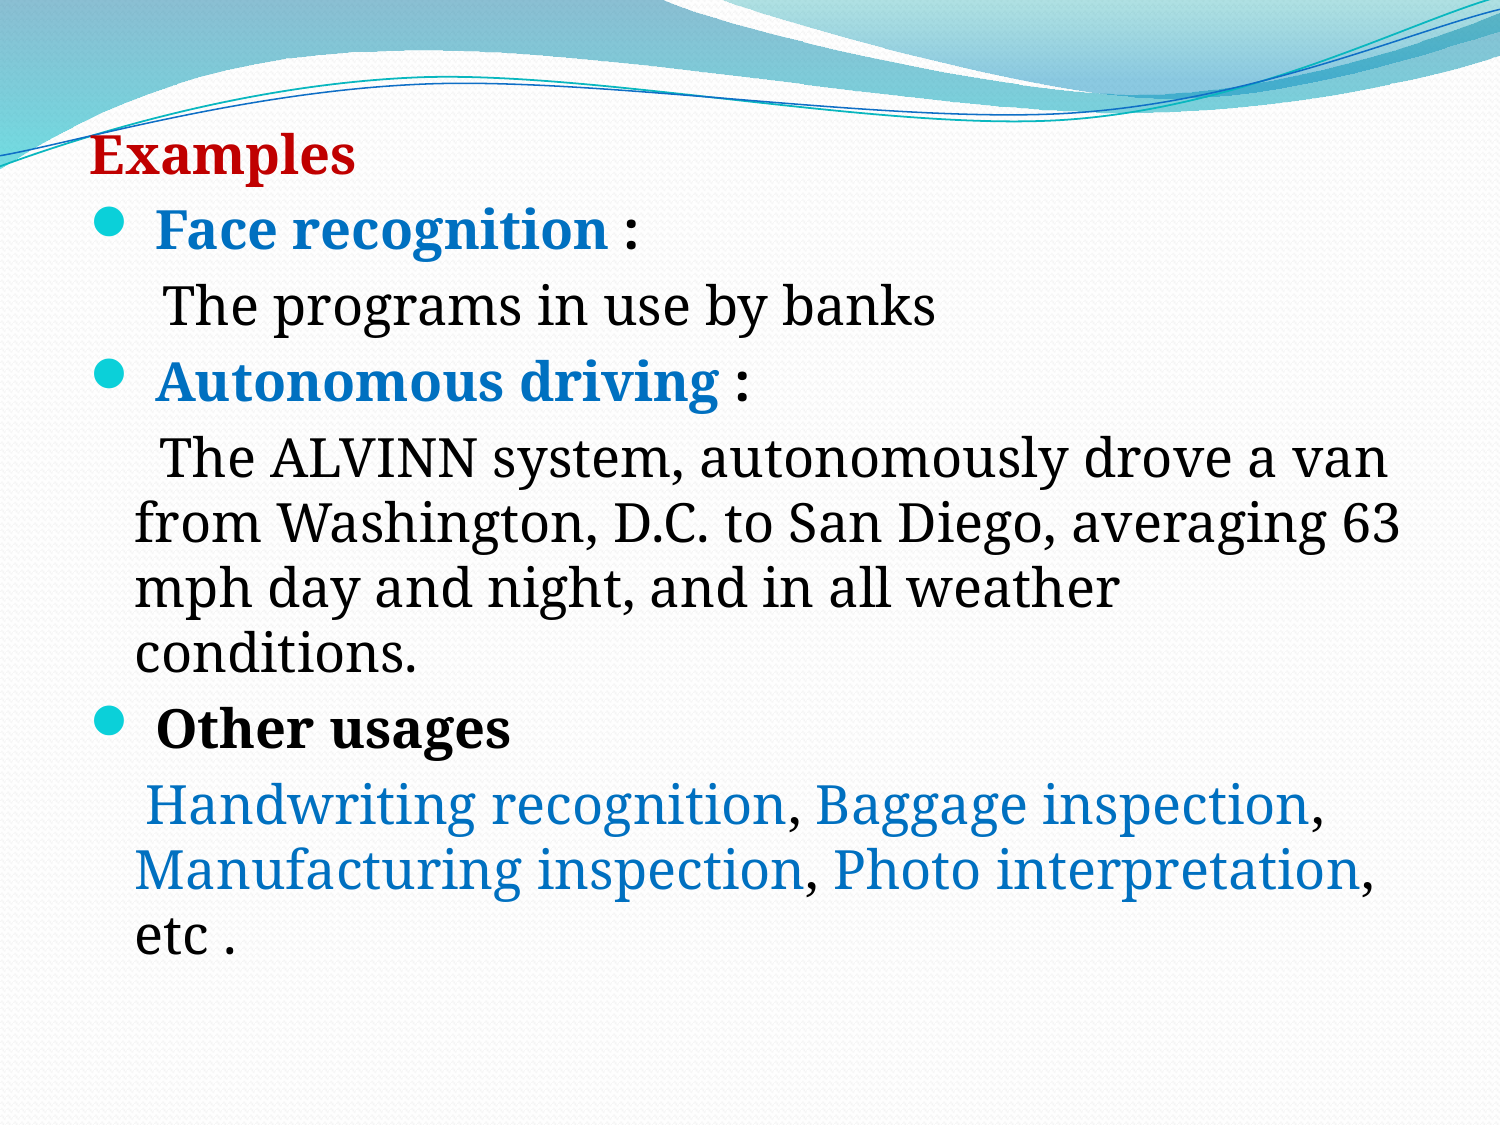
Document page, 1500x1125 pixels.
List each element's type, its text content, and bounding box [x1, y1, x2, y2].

list Examples Face recognition : The programs in use by banks Autonomous driving : The ALVINN system, autonomously drove a van from Washington, D.C. to San Diego, averaging 63 mph day and night, and in all weather conditions. Other usages Handwriting recognition, Baggage inspection, Manufacturing inspection, Photo interpretation, etc . [75, 112, 1425, 1038]
